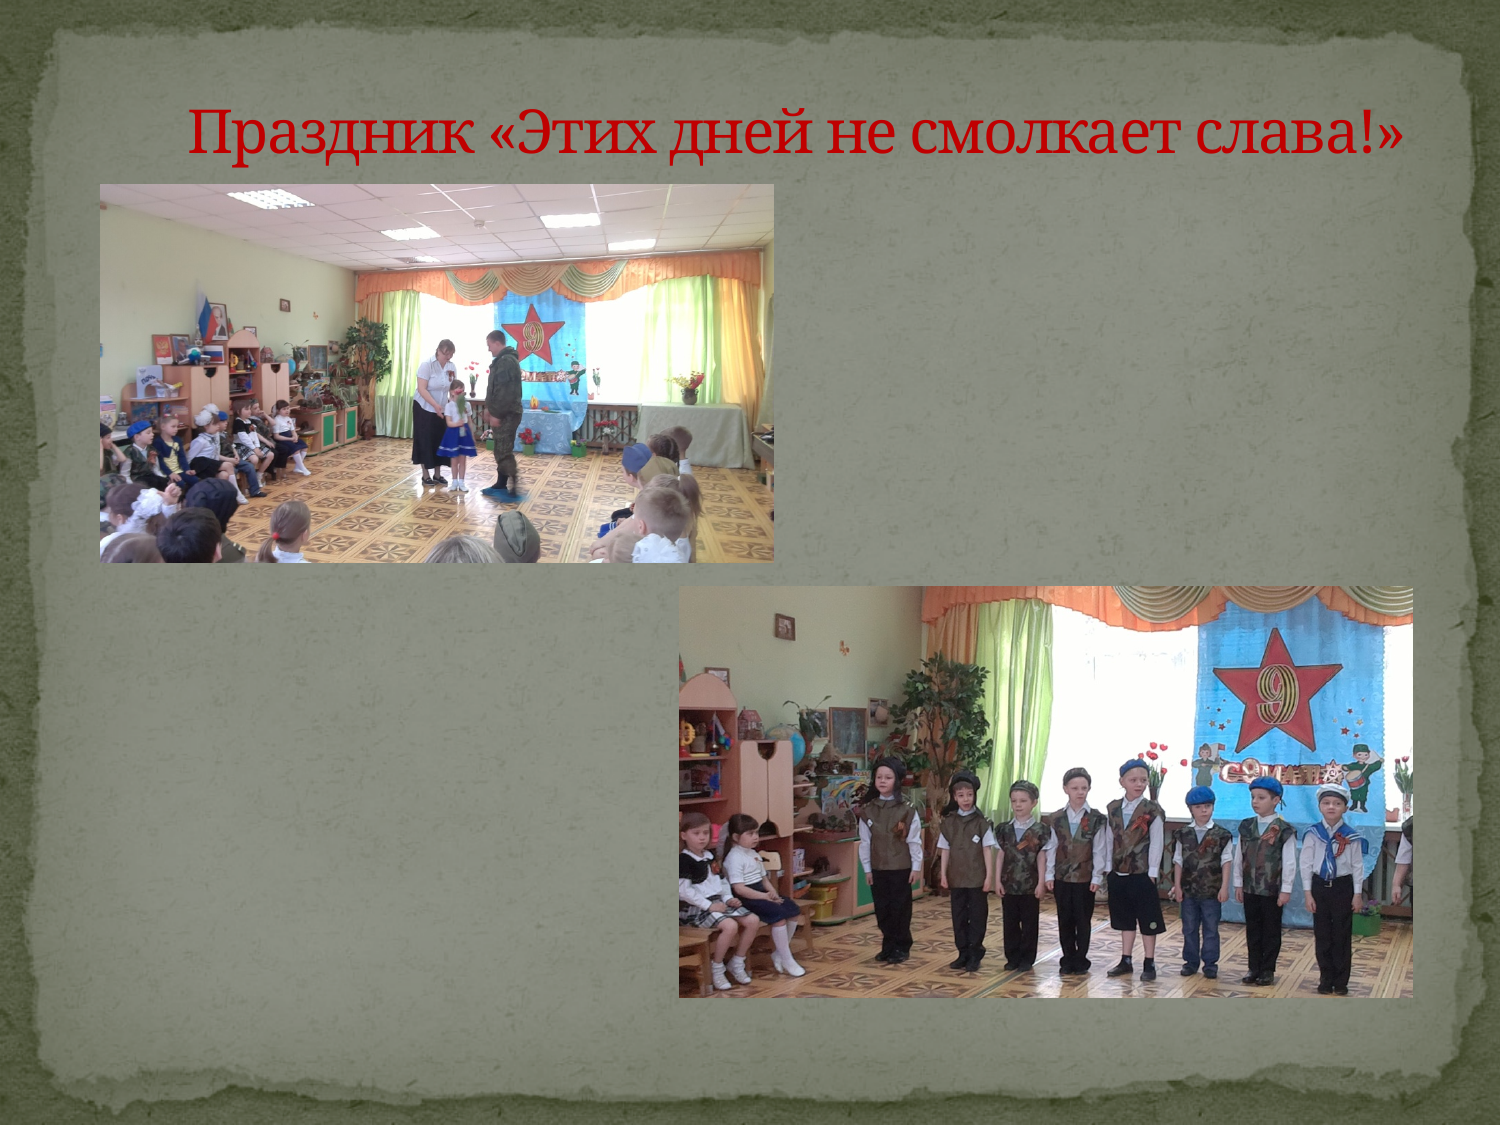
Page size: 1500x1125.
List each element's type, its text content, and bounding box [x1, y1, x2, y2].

picture [100, 184, 774, 563]
picture [679, 586, 1413, 998]
title Праздник «Этих дней не смолкает слава!» [74, 24, 1425, 173]
